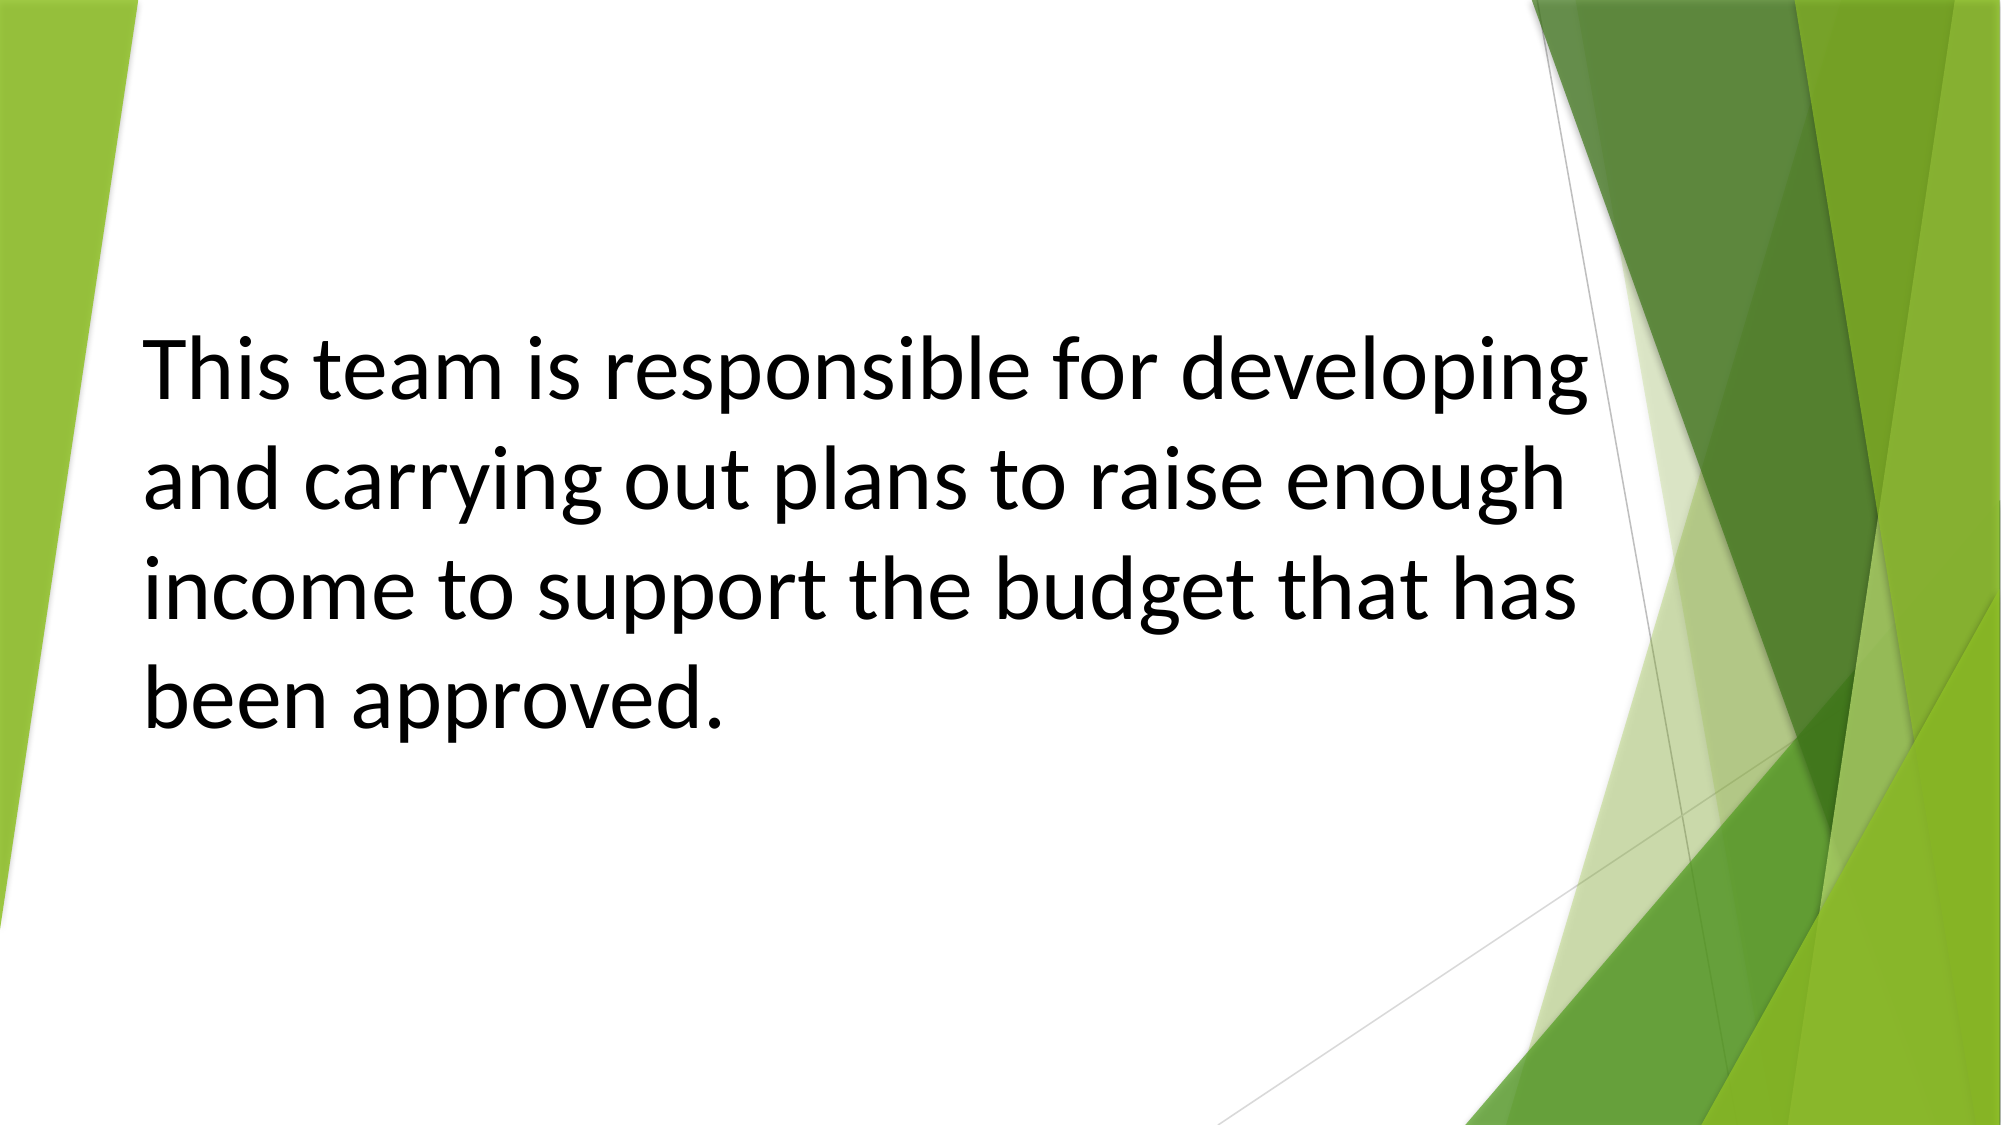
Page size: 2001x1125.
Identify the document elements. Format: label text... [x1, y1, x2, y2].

title This team is responsible for developing and carrying out plans to raise enough income to support the budget that has been approved. [127, 260, 1628, 865]
